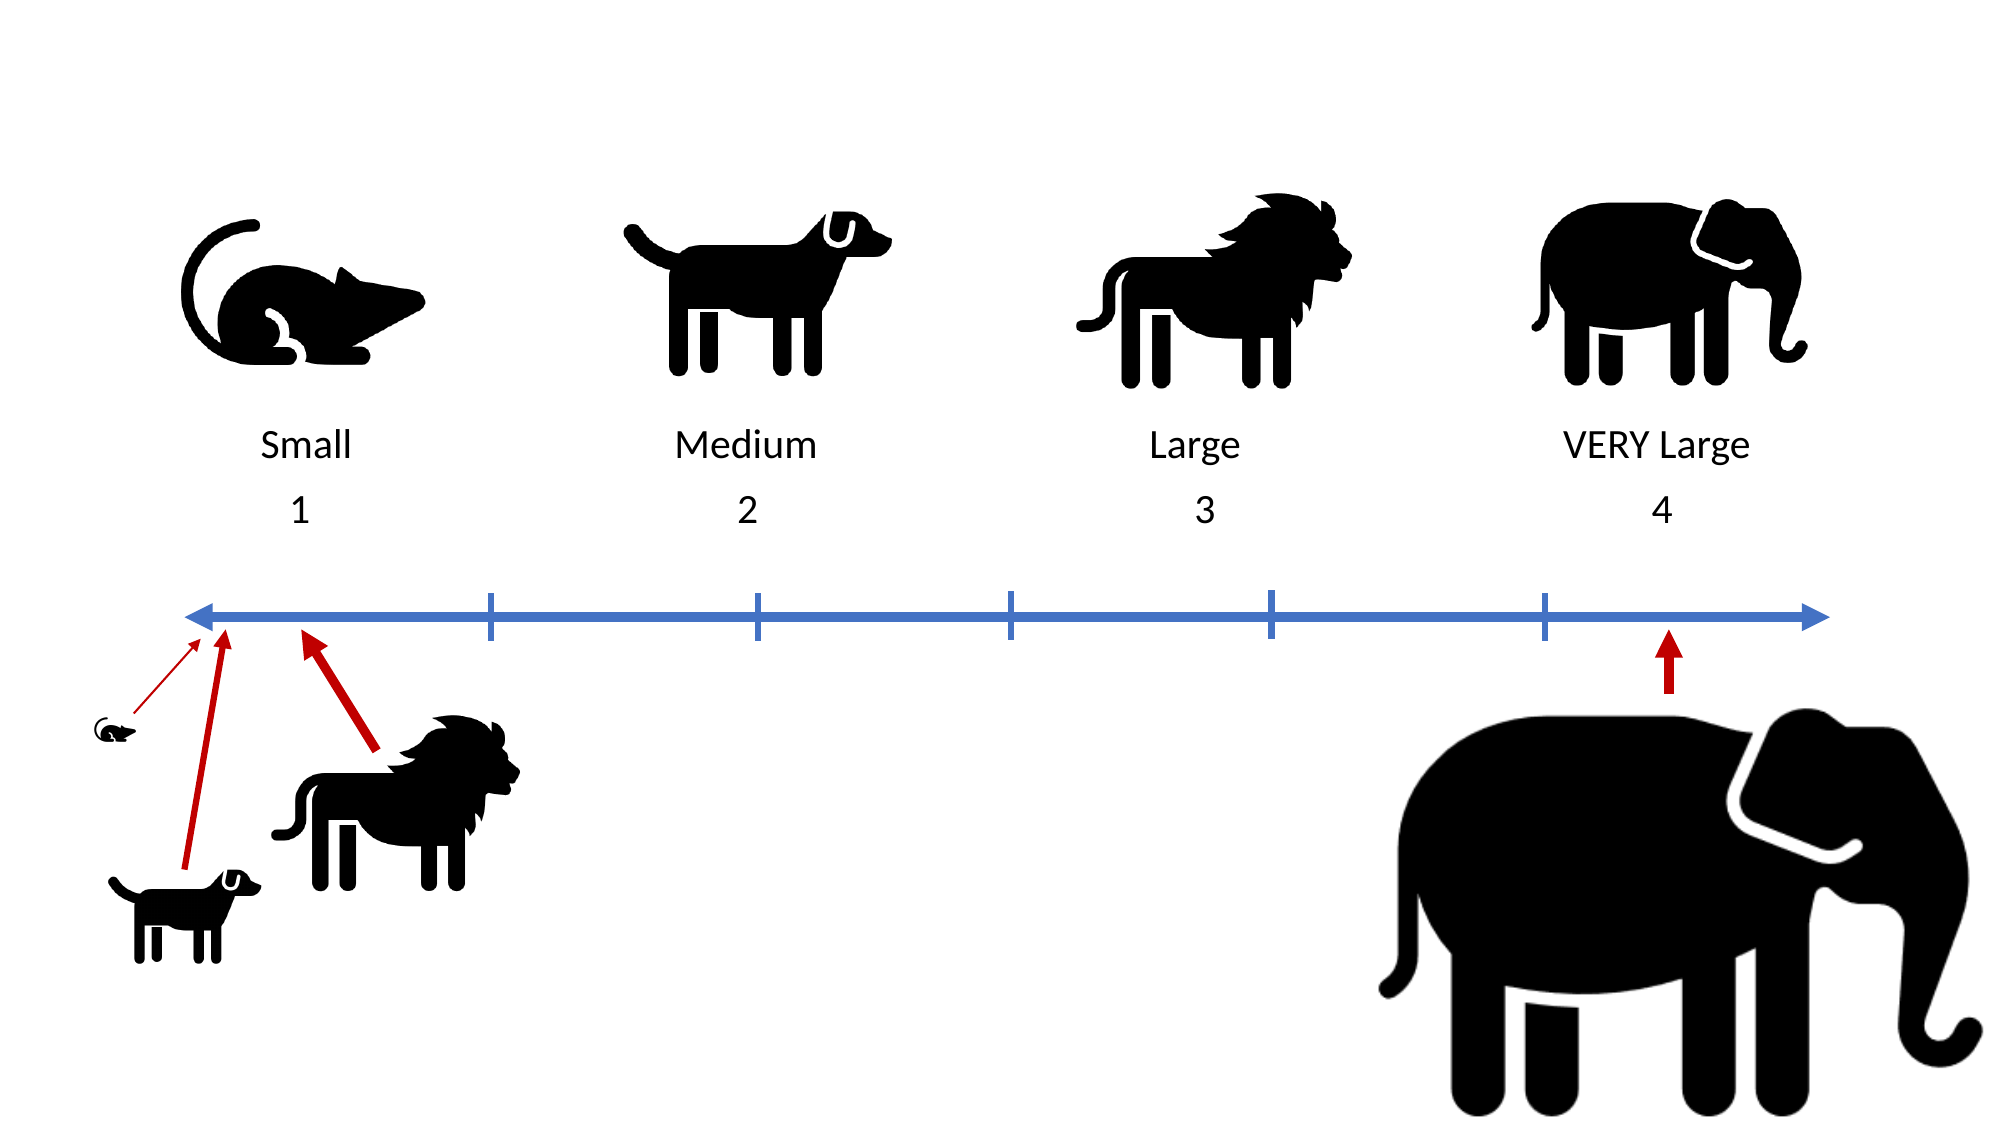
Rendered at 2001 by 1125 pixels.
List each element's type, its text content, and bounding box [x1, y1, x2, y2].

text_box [301, 629, 377, 751]
picture [101, 671, 527, 1000]
picture [90, 705, 140, 754]
picture [1067, 144, 1360, 437]
text_box 1 2 3 4 [169, 474, 1831, 540]
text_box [133, 638, 184, 714]
picture [1522, 147, 1815, 440]
text_box Small Medium Large VERY Large [169, 409, 1831, 474]
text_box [184, 629, 226, 870]
picture [1359, 595, 2000, 1125]
picture [611, 147, 904, 440]
picture [156, 146, 449, 438]
